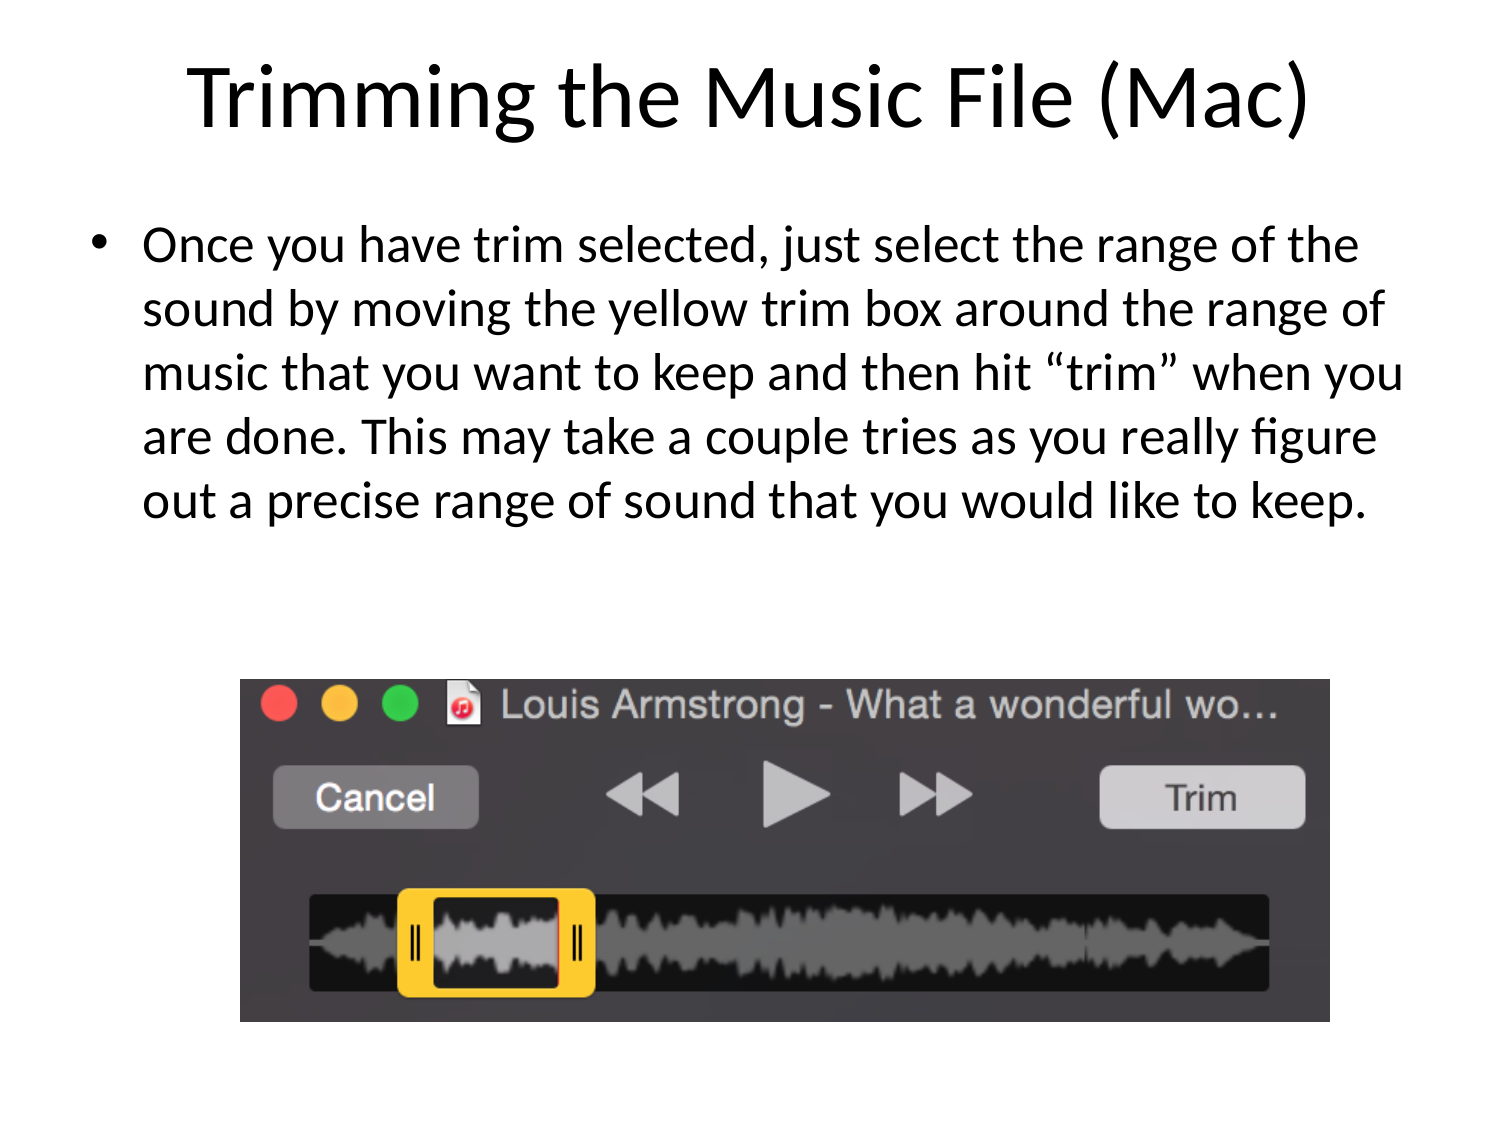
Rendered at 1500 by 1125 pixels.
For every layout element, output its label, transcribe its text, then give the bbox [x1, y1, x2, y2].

picture [239, 679, 1330, 1022]
list Once you have trim selected, just select the range of the sound by moving the yellow trim box around the range of music that you want to keep and then hit “trim” when you are done. This may take a couple tries as you really figure out a precise range of sound that you would like to keep. [75, 201, 1425, 580]
title Trimming the Music File (Mac) [75, 0, 1425, 185]
